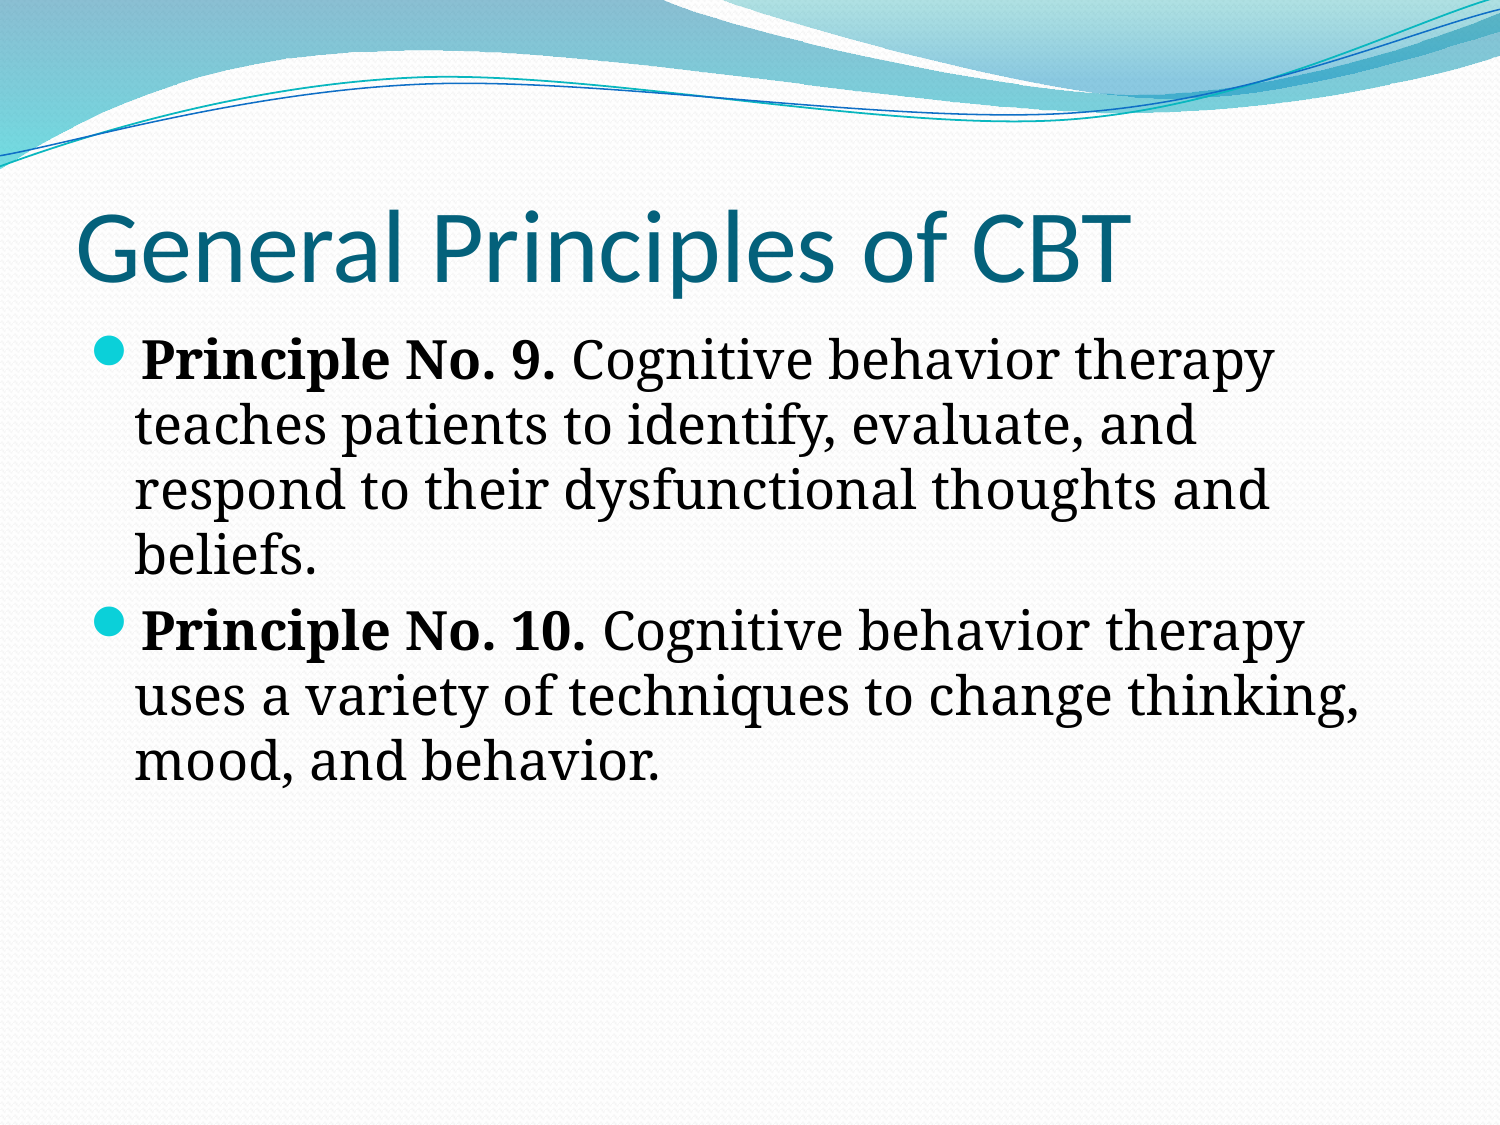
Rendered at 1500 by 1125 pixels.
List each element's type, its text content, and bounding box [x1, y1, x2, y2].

title General Principles of CBT [75, 115, 1425, 303]
list Principle No. 9. Cognitive behavior therapy teaches patients to identify, evaluate, and respond to their dysfunctional thoughts and beliefs. Principle No. 10. Cognitive behavior therapy uses a variety of techniques to change thinking, mood, and behavior. [75, 317, 1425, 1038]
